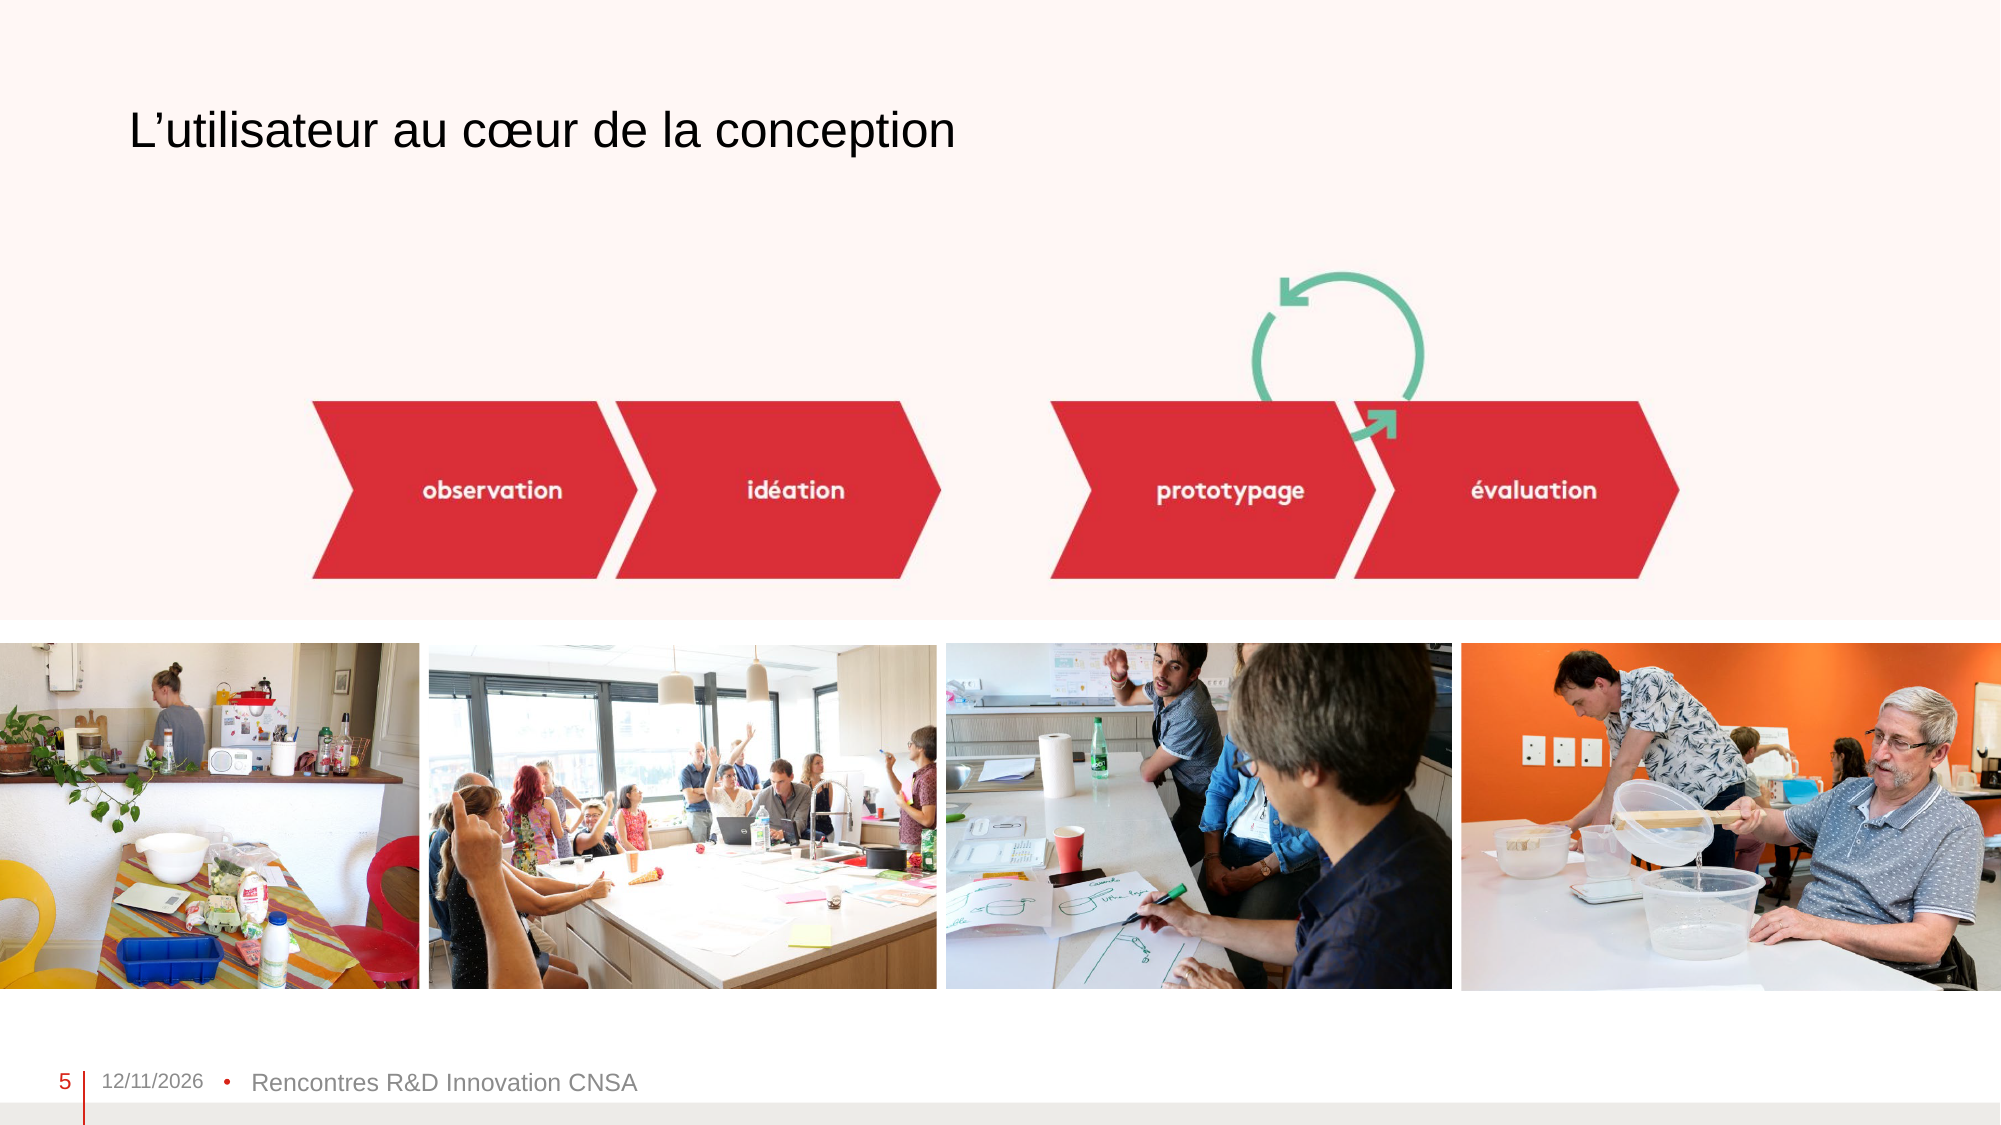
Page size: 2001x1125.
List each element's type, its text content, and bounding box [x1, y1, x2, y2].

picture [946, 643, 1452, 989]
picture [0, 643, 420, 989]
slide_number 5 [0, 1050, 87, 1111]
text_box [0, 0, 2000, 620]
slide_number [87, 1050, 230, 1111]
footer Rencontres R&D Innovation CNSA [236, 1050, 912, 1111]
picture [428, 645, 937, 989]
picture [1461, 643, 2000, 991]
